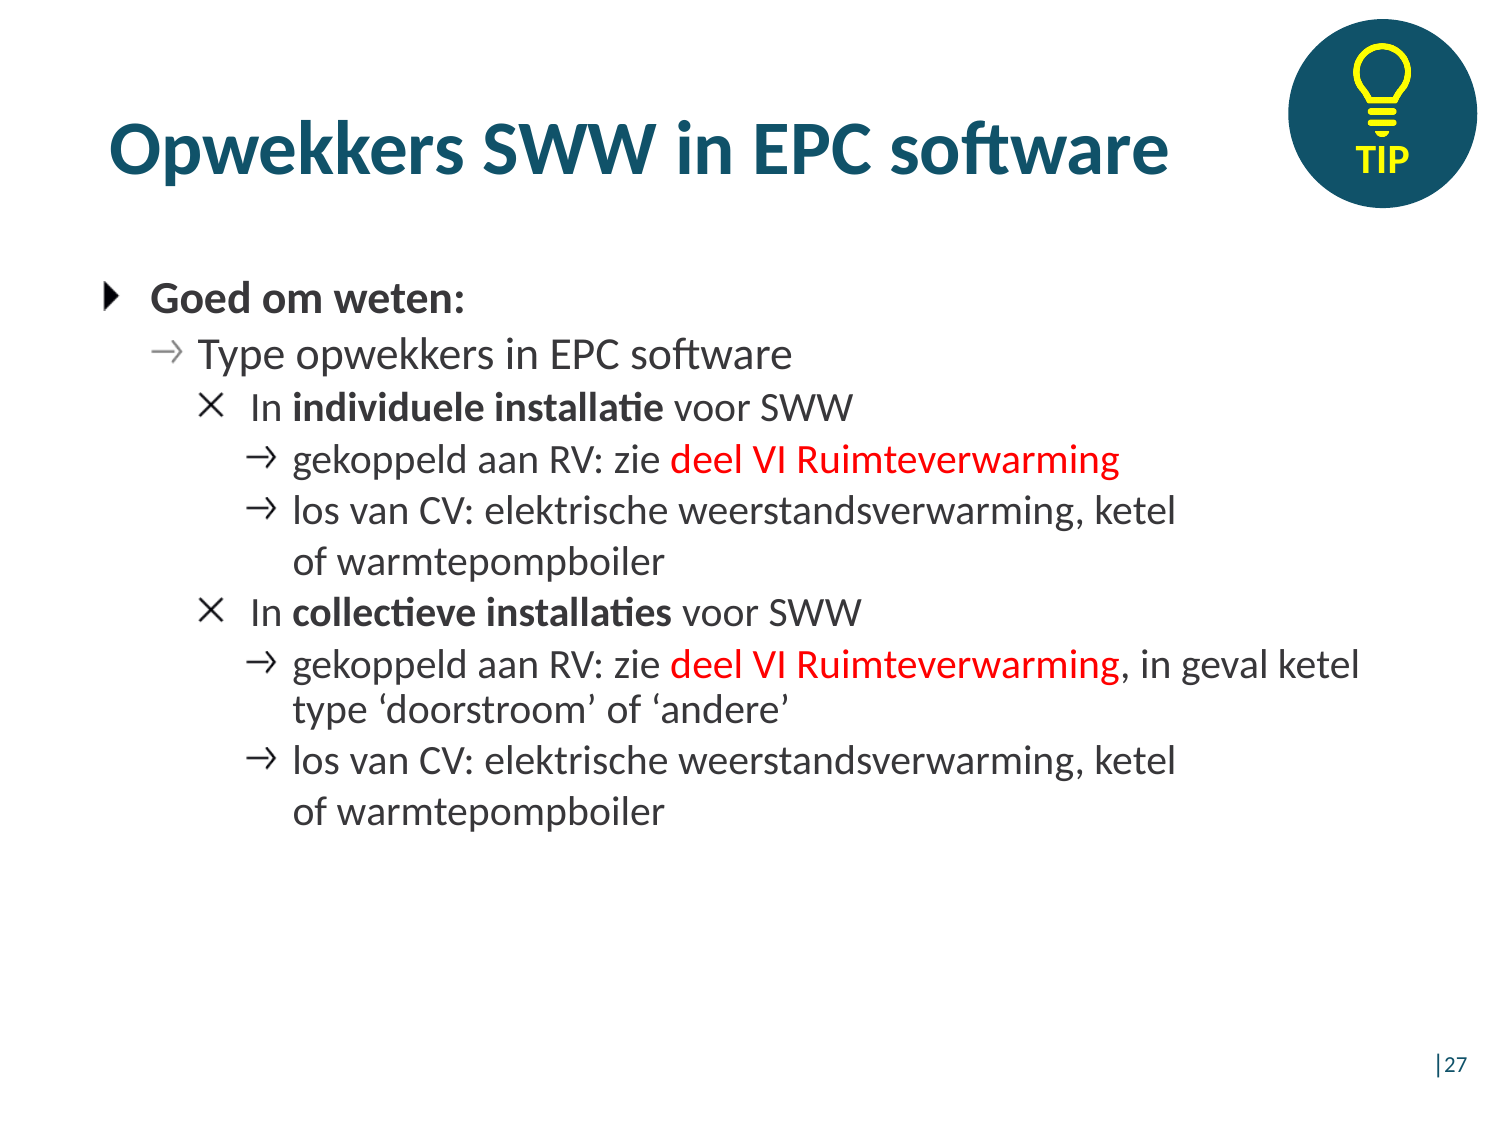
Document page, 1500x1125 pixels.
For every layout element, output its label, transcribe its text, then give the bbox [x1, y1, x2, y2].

picture [197, 597, 251, 624]
picture [150, 340, 195, 364]
picture [103, 281, 145, 311]
picture [245, 497, 288, 520]
text_box │27 [1132, 1042, 1483, 1103]
picture [245, 747, 288, 770]
text_box Goed om weten: Type opwekkers in EPC software In individuele installatie voor SWW gekoppeld aan RV: zie deel VI Ruimteverwarming los van CV: elektrische weerstandsverwarming, ketel of warmtepompboiler In collectieve installaties voor SWW gekoppeld aan RV: zie deel VI Ruimteverwarming, in geval ketel type ‘doorstroom’ of ‘andere’ los van CV: elektrische weerstandsverwarming, ketel of warmtepompboiler [88, 267, 1459, 1103]
picture [245, 651, 288, 674]
text_box Opwekkers SWW in EPC software [94, 89, 1500, 268]
picture [245, 446, 288, 469]
picture [1328, 36, 1436, 89]
picture [197, 392, 251, 419]
